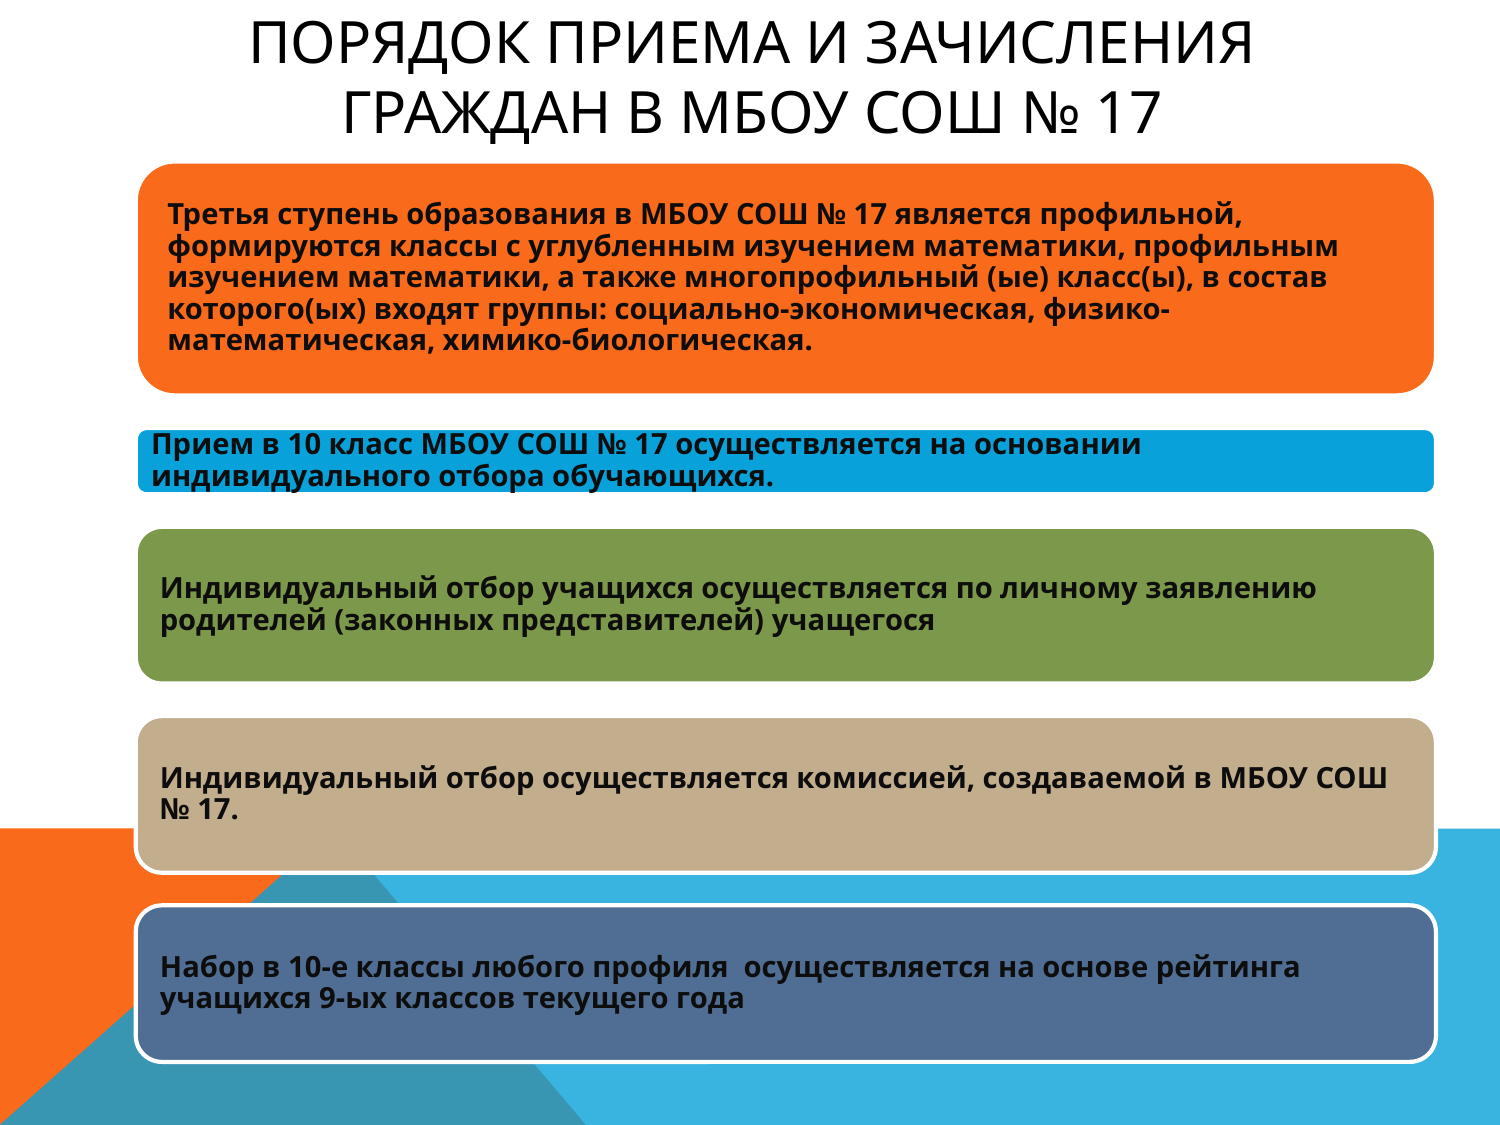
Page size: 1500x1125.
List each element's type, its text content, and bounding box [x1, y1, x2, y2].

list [135, 160, 1437, 1063]
title Порядок приема и зачисления граждан в МБОУ СОШ № 17 [135, 60, 1369, 150]
